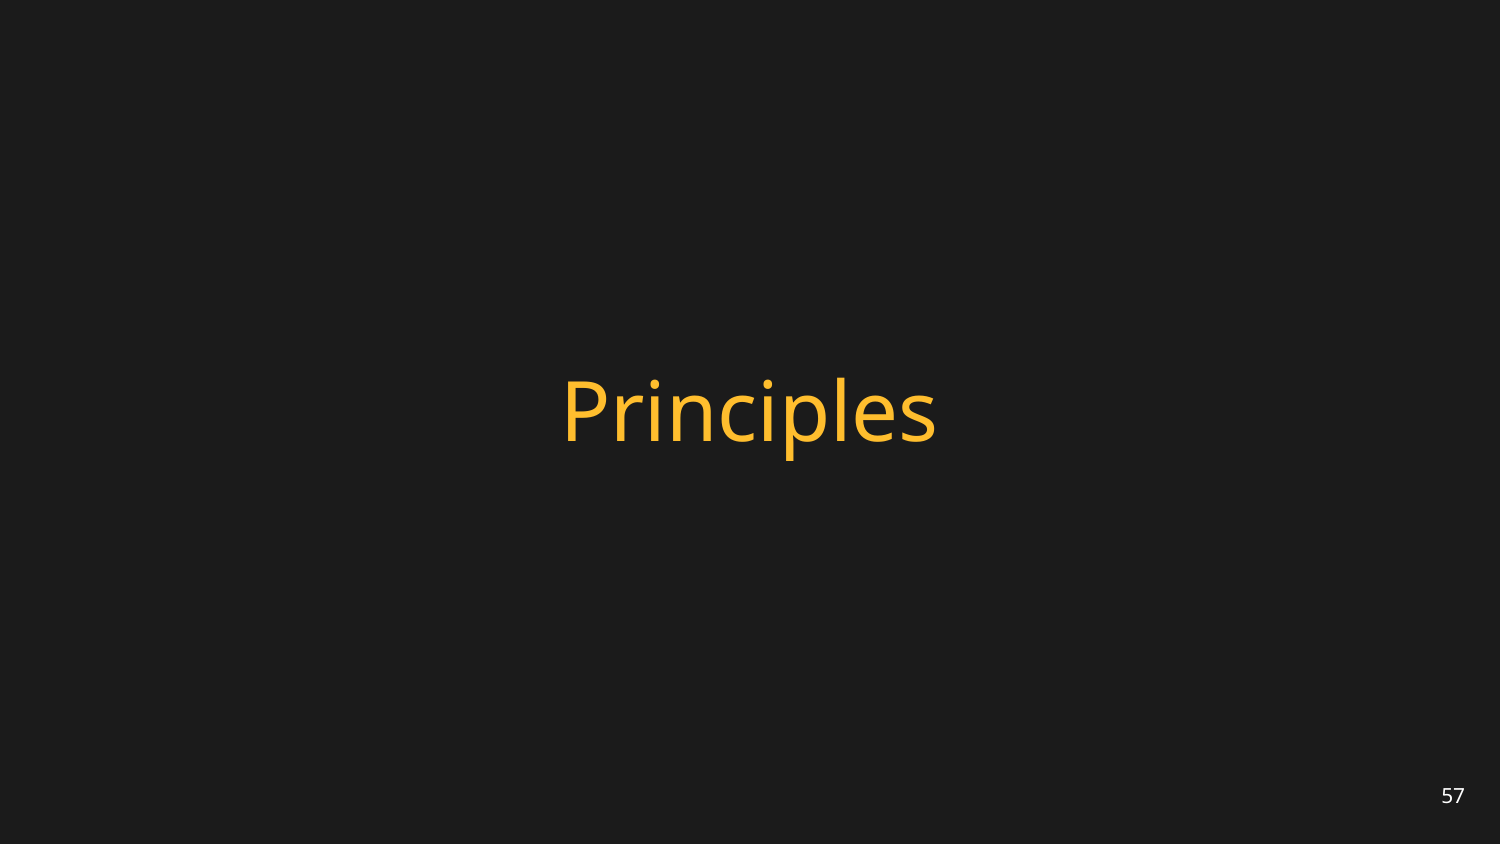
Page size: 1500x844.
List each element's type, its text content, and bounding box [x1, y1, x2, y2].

slide_number 57 [1389, 764, 1480, 830]
title Principles [51, 72, 1449, 753]
